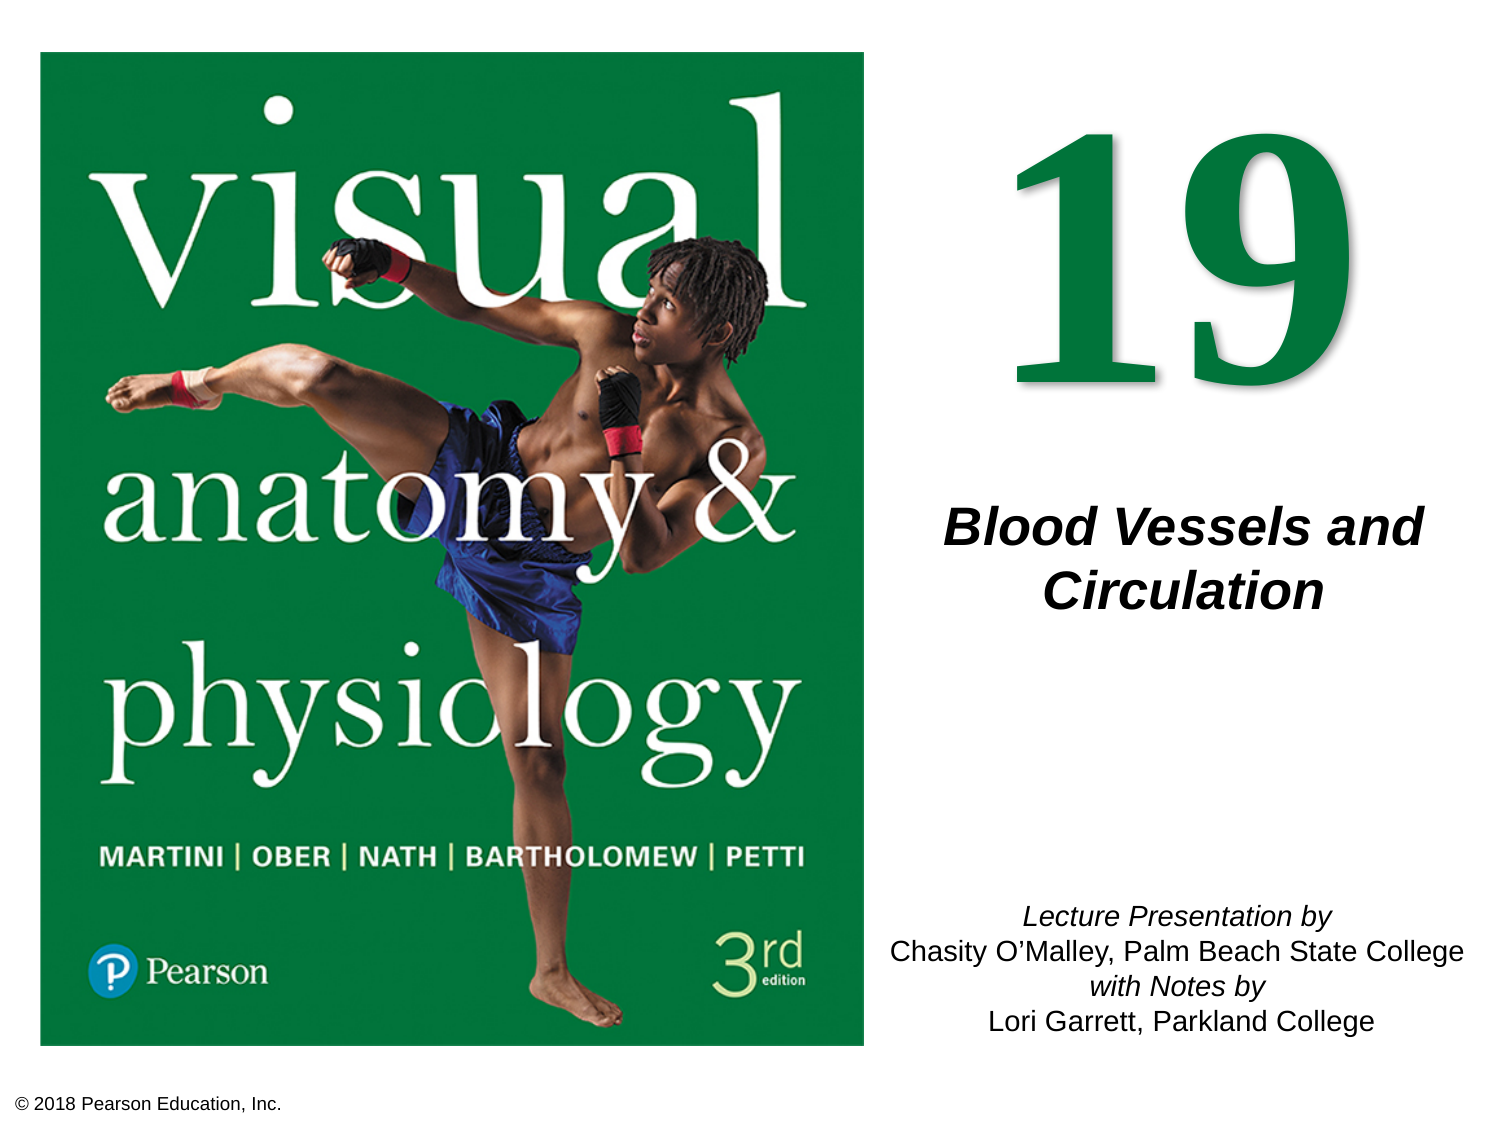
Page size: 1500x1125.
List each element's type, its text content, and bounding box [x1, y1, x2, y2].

picture [40, 52, 864, 1046]
footer © 2018 Pearson Education, Inc. [0, 1081, 507, 1125]
